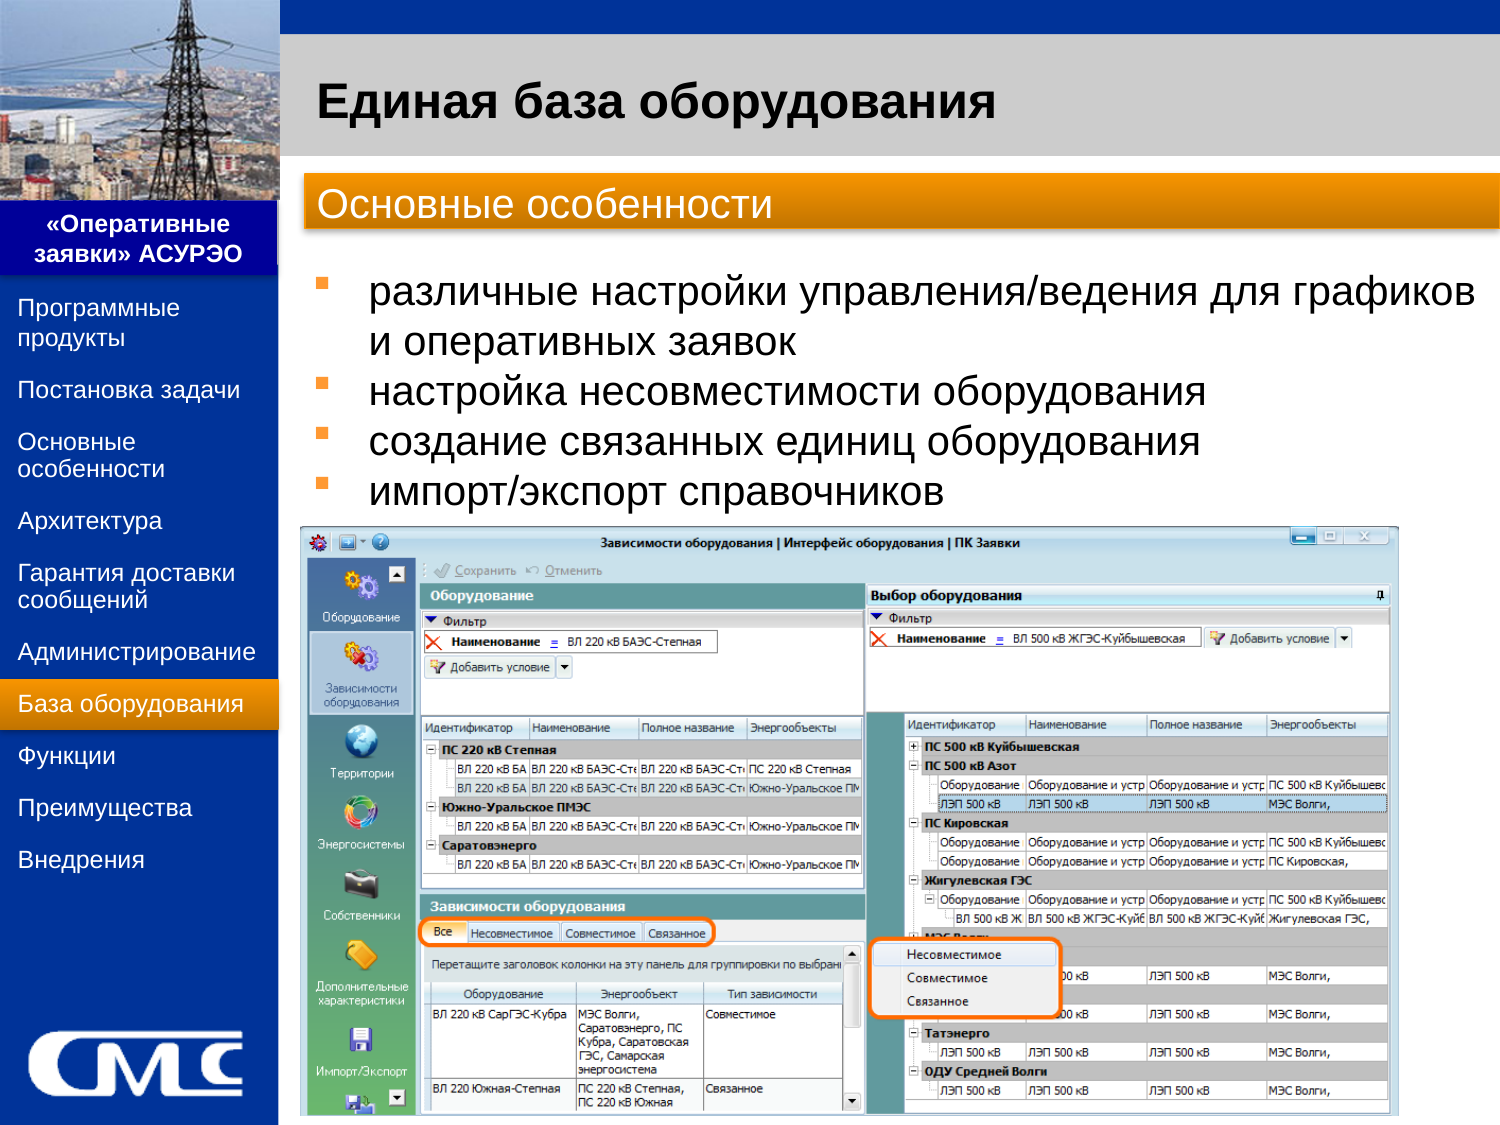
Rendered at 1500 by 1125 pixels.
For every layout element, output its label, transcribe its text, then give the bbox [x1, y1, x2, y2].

text_box Администрирование [0, 627, 279, 678]
text_box Функции [0, 731, 279, 782]
text_box Внедрения [0, 835, 279, 887]
text_box Постановка задачи [0, 364, 279, 416]
text_box Программные продукты [0, 280, 279, 364]
picture [26, 1028, 244, 1099]
text_box Архитектура [0, 496, 279, 547]
text_box Преимущества [0, 783, 279, 835]
picture [0, 0, 280, 200]
text_box различные настройки управления/ведения для графиков и оперативных заявок настройка несовместимости оборудования создание связанных единиц оборудования импорт/экспорт справочников [312, 263, 1500, 1089]
text_box Гарантия доставки сообщений [0, 548, 279, 626]
text_box Основные особенности [304, 173, 1500, 229]
text_box «Оперативные заявки» АСУРЭО [0, 207, 277, 276]
text_box Основные особенности [0, 416, 279, 495]
text_box Единая база оборудования [301, 61, 1013, 136]
picture [299, 525, 1399, 1117]
text_box База оборудования [0, 679, 279, 730]
